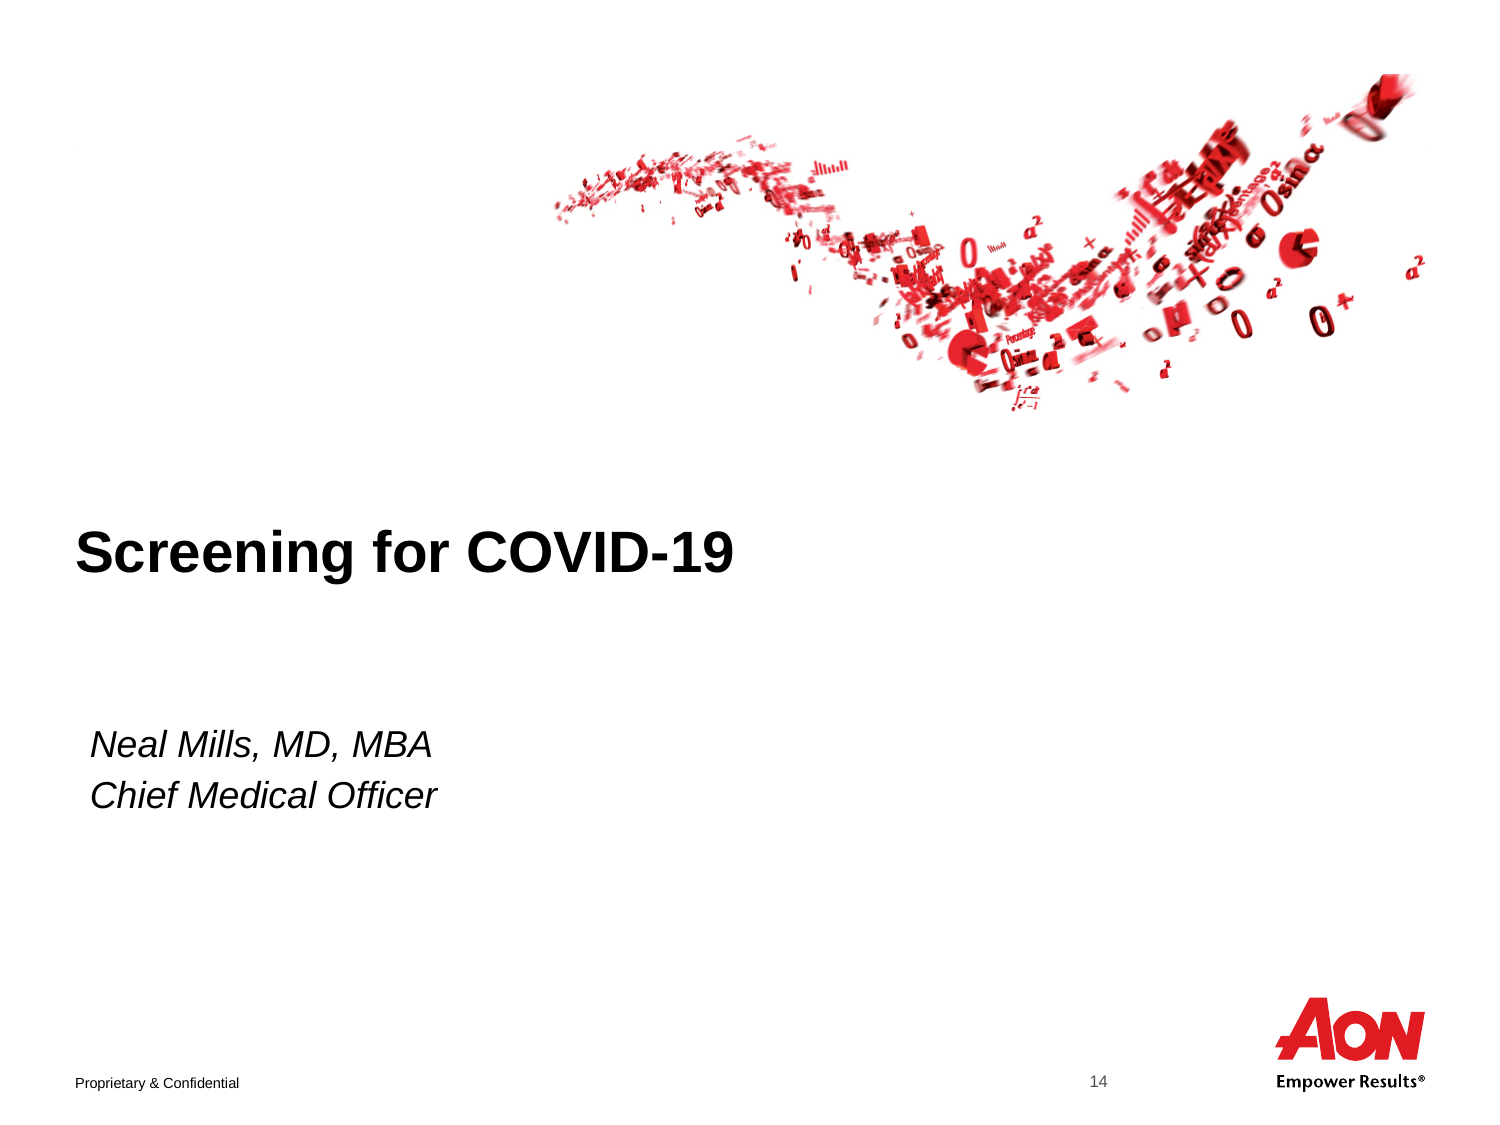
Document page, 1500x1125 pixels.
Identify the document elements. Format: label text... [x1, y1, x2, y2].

picture [75, 74, 1425, 413]
title Screening for COVID-19 [74, 449, 1426, 586]
text_box Neal Mills, MD, MBA Chief Medical Officer [74, 712, 838, 824]
